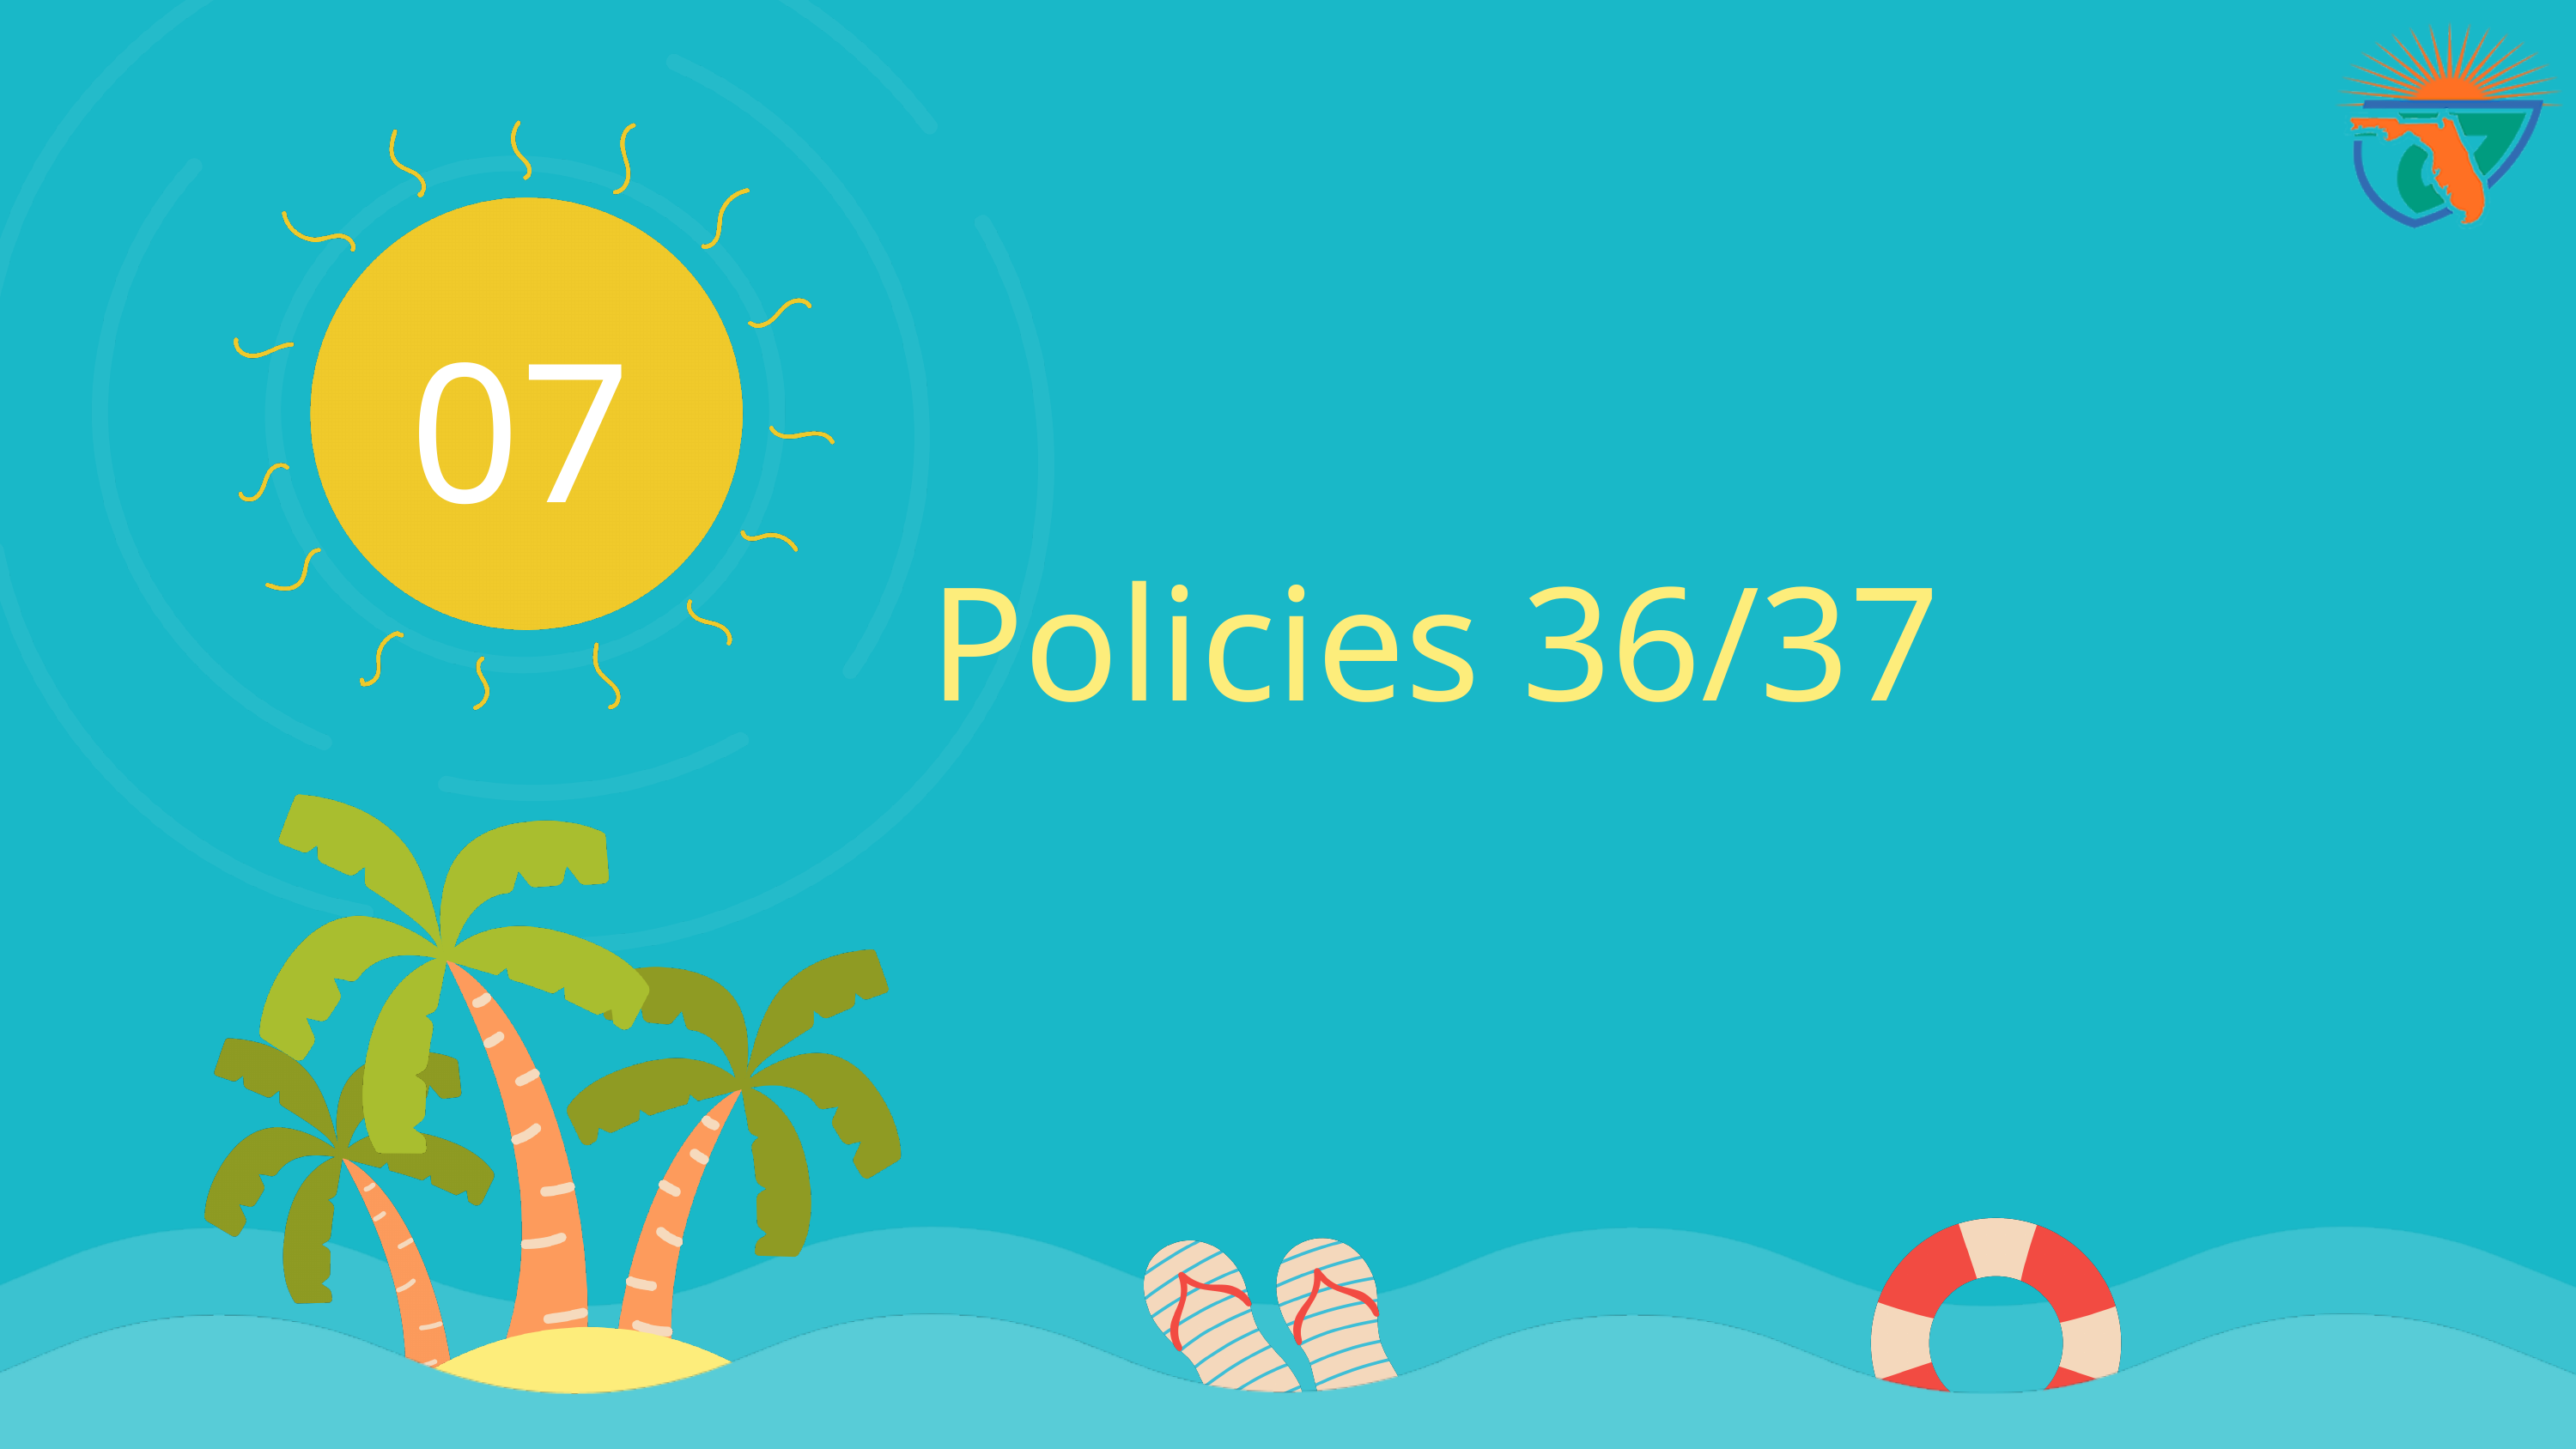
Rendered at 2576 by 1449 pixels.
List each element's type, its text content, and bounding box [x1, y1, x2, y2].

picture [0, 0, 2576, 1449]
text_box Policies 36/37 [1060, 511, 2468, 732]
picture [2332, 18, 2566, 229]
